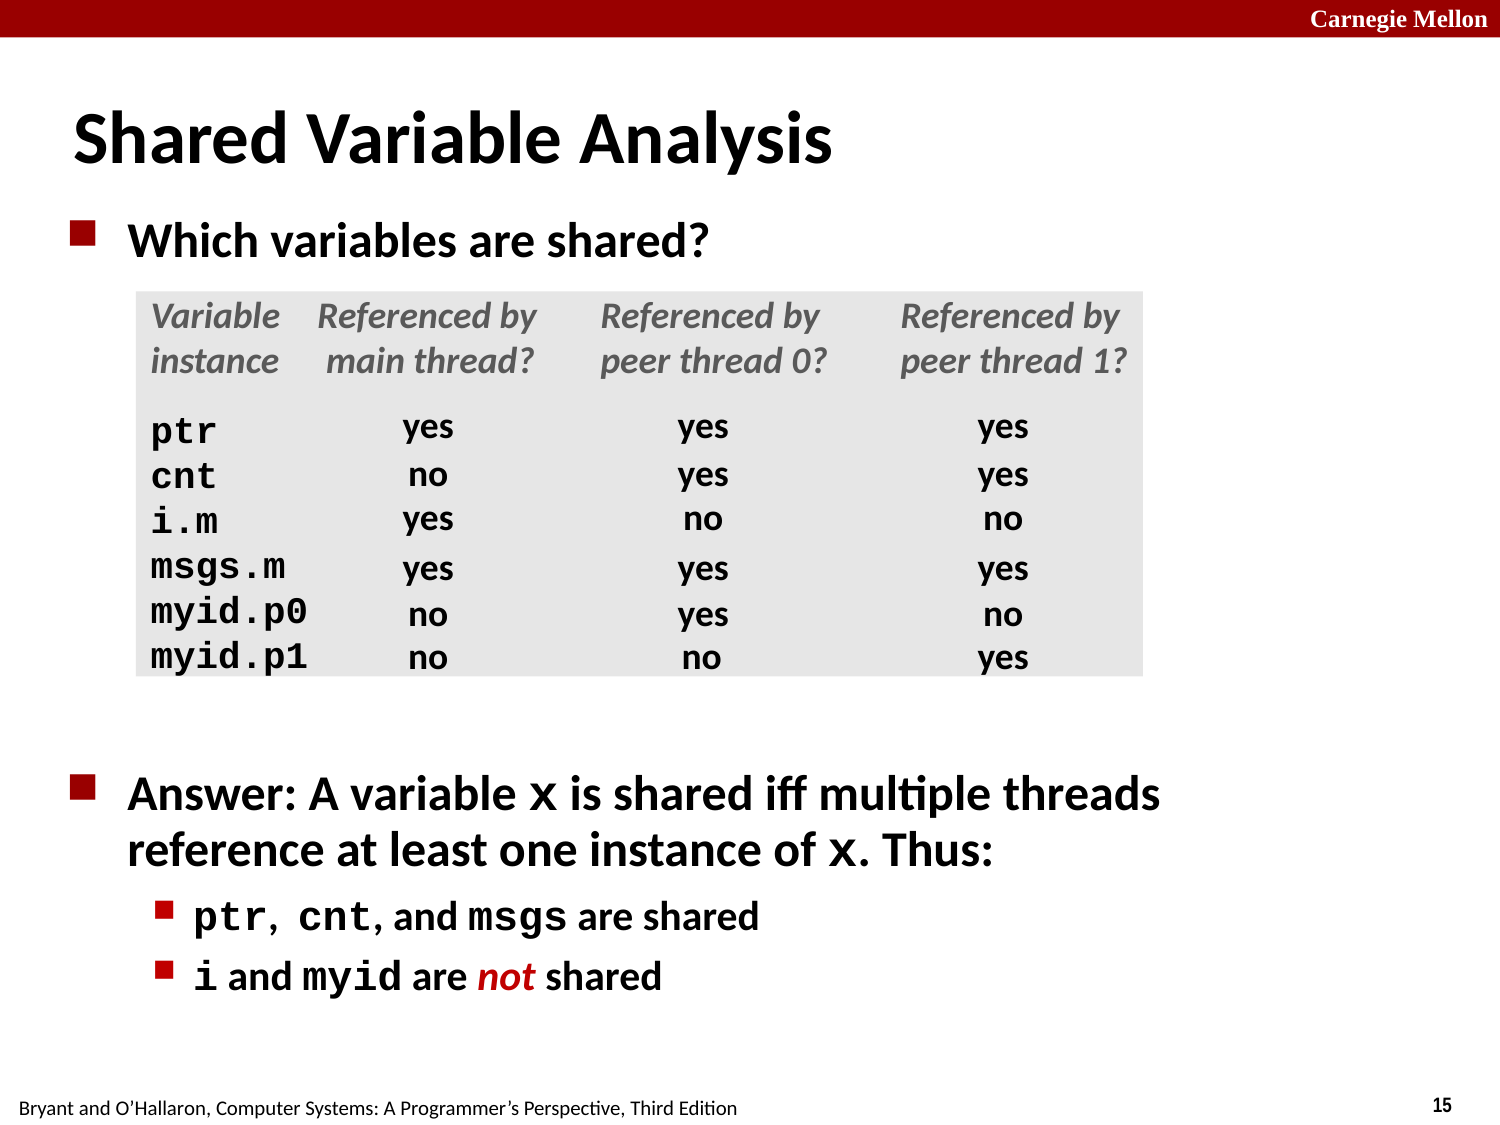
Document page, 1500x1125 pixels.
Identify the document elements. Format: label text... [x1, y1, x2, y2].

text_box no [968, 581, 1039, 624]
list Which variables are shared? Answer: A variable x is shared iff multiple threads reference at least one instance of x. Thus: ptr, cnt, and msgs are shared i and myid are not shared [55, 199, 1352, 1051]
text_box no [968, 485, 1039, 535]
text_box no [393, 624, 464, 685]
text_box Variable Referenced by Referenced by Referenced by instance main thread? peer thread 0? peer thread 1? ptr cnt i.m msgs.m myid.p0 myid.p1 [135, 291, 1143, 677]
text_box yes [662, 441, 744, 502]
text_box yes [662, 535, 744, 581]
text_box yes [962, 535, 1044, 596]
text_box no [393, 581, 464, 624]
text_box yes [662, 581, 744, 642]
title Shared Variable Analysis [58, 71, 1305, 197]
text_box no [393, 441, 464, 485]
text_box no [668, 485, 739, 535]
text_box yes [387, 485, 469, 535]
text_box yes [387, 535, 469, 596]
text_box yes [962, 393, 1044, 441]
text_box no [666, 624, 737, 685]
text_box yes [962, 441, 1044, 502]
text_box yes [962, 624, 1044, 685]
text_box yes [387, 393, 469, 454]
text_box yes [662, 393, 744, 441]
